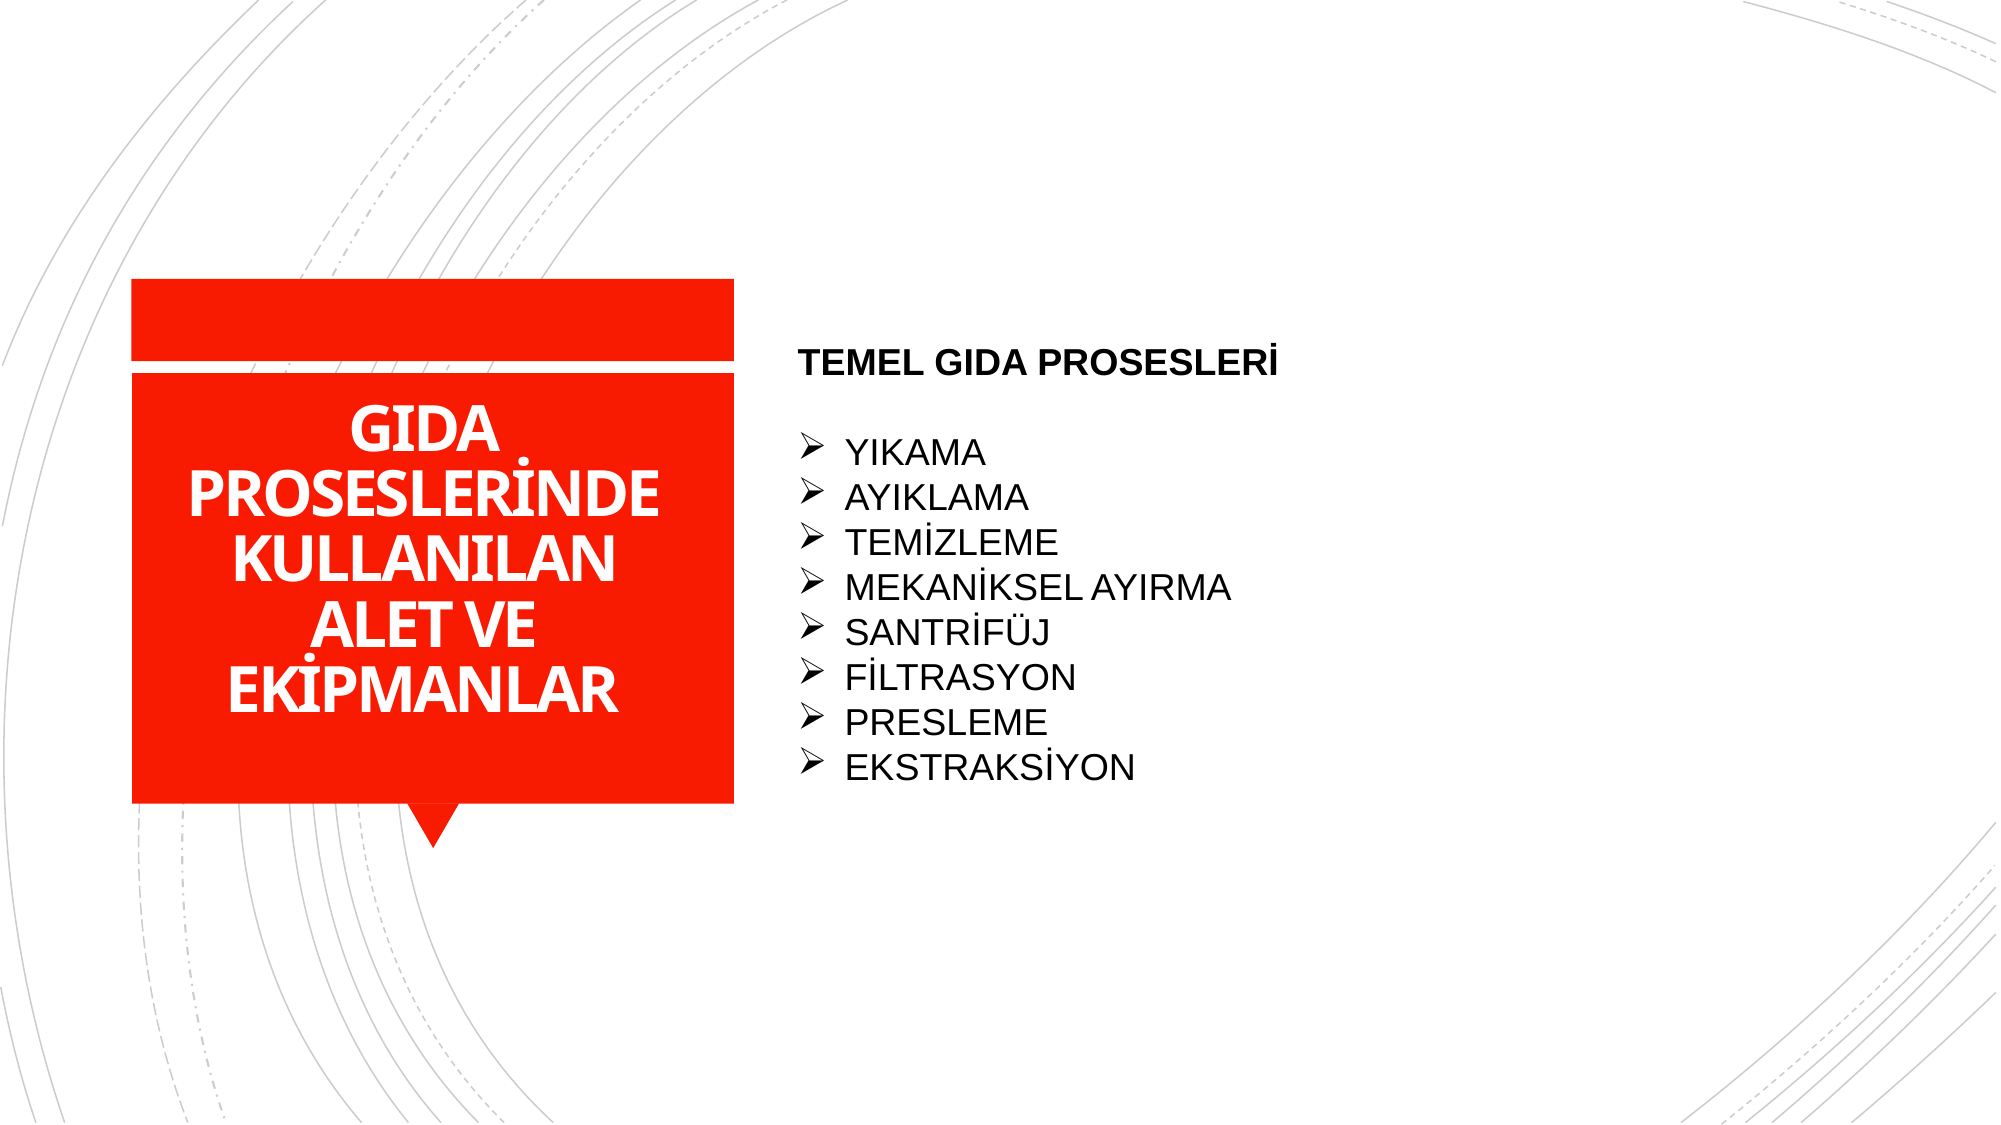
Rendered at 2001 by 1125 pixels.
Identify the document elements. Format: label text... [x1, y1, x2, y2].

text_box TEMEL GIDA PROSESLERİ YIKAMA AYIKLAMA TEMİZLEME MEKANİKSEL AYIRMA SANTRİFÜJ FİLTRASYON PRESLEME EKSTRAKSİYON [782, 330, 1875, 796]
title GIDA PROSESLERİNDE KULLANILAN ALET VE EKİPMANLAR [136, 360, 710, 764]
